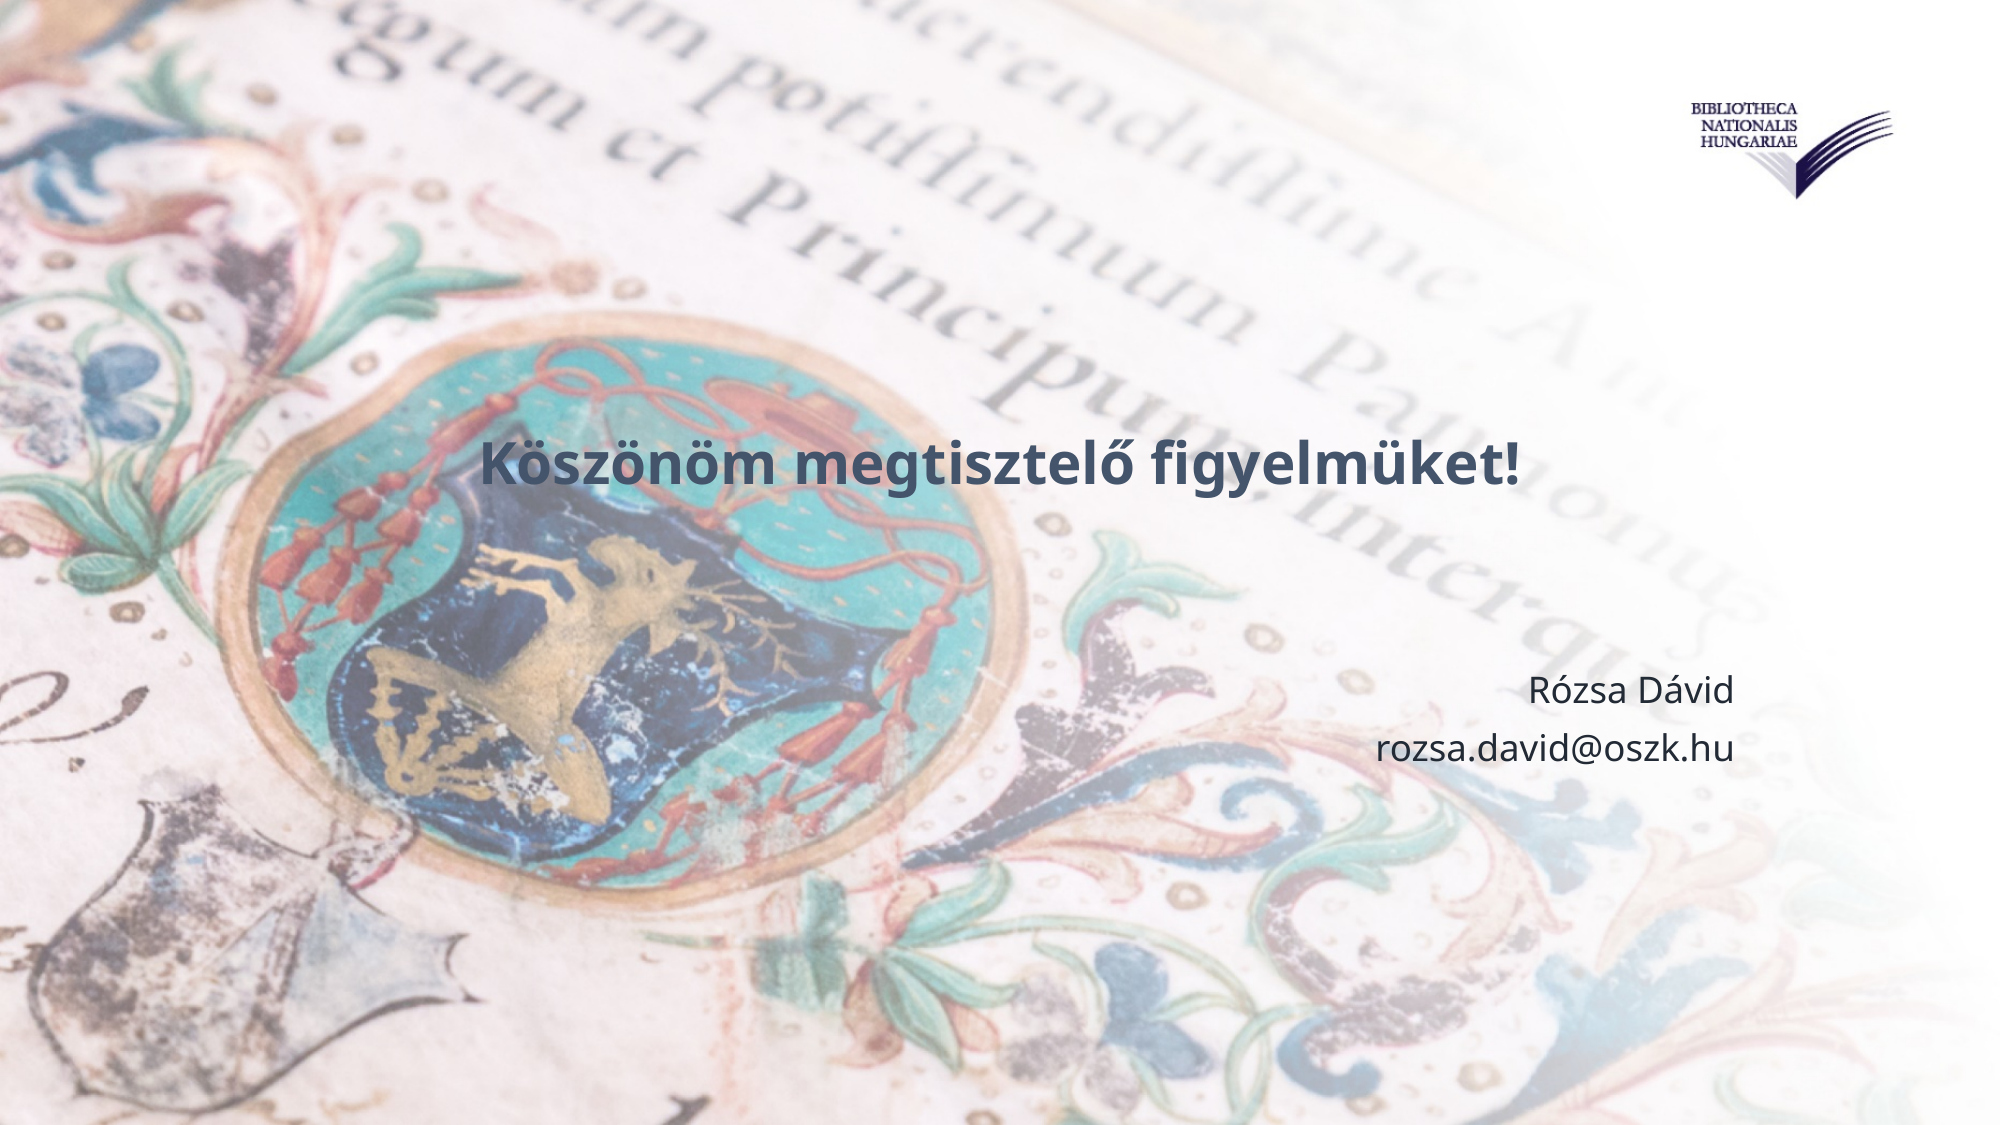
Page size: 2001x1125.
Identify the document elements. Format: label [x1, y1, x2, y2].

list [0, 0, 2000, 1125]
